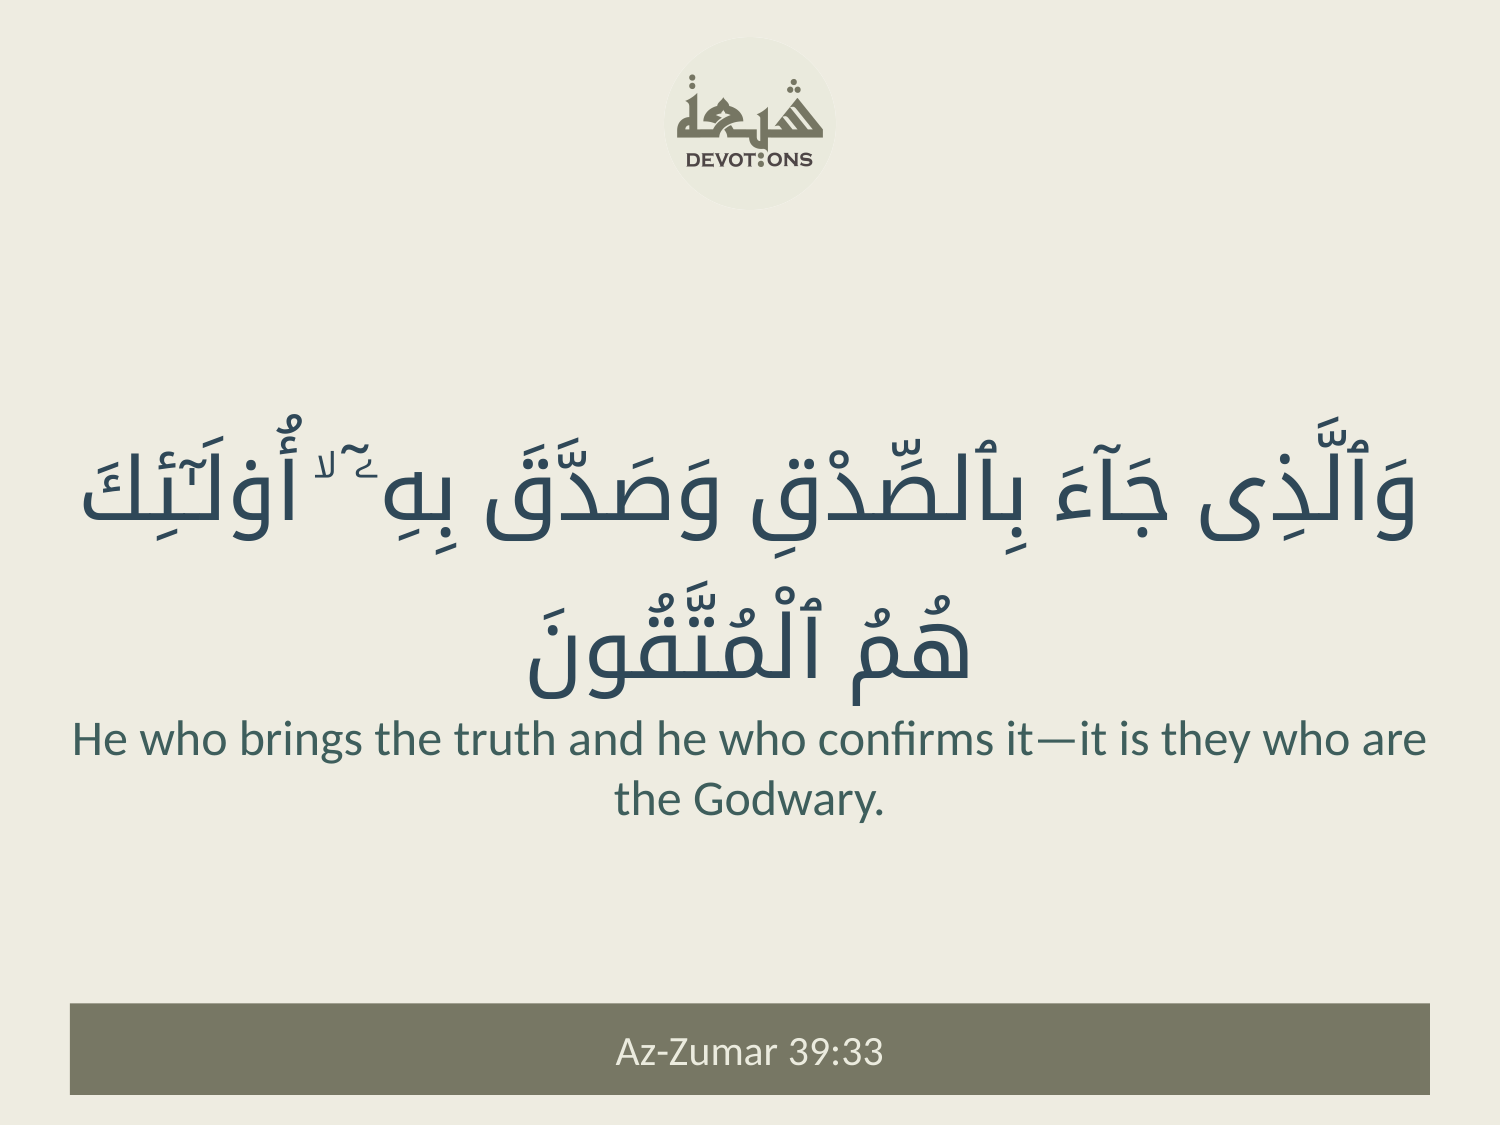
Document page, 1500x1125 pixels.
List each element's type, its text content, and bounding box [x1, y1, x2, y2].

list وَٱلَّذِى جَآءَ بِٱلصِّدْقِ وَصَدَّقَ بِهِۦٓ ۙ أُو۟لَـٰٓئِكَ هُمُ ٱلْمُتَّقُونَ He who brings the truth and he who confirms it—it is they who are the Godwary. [69, 203, 1430, 1003]
list Az-Zumar 39:33 [69, 1003, 1430, 1095]
picture [656, 29, 844, 203]
